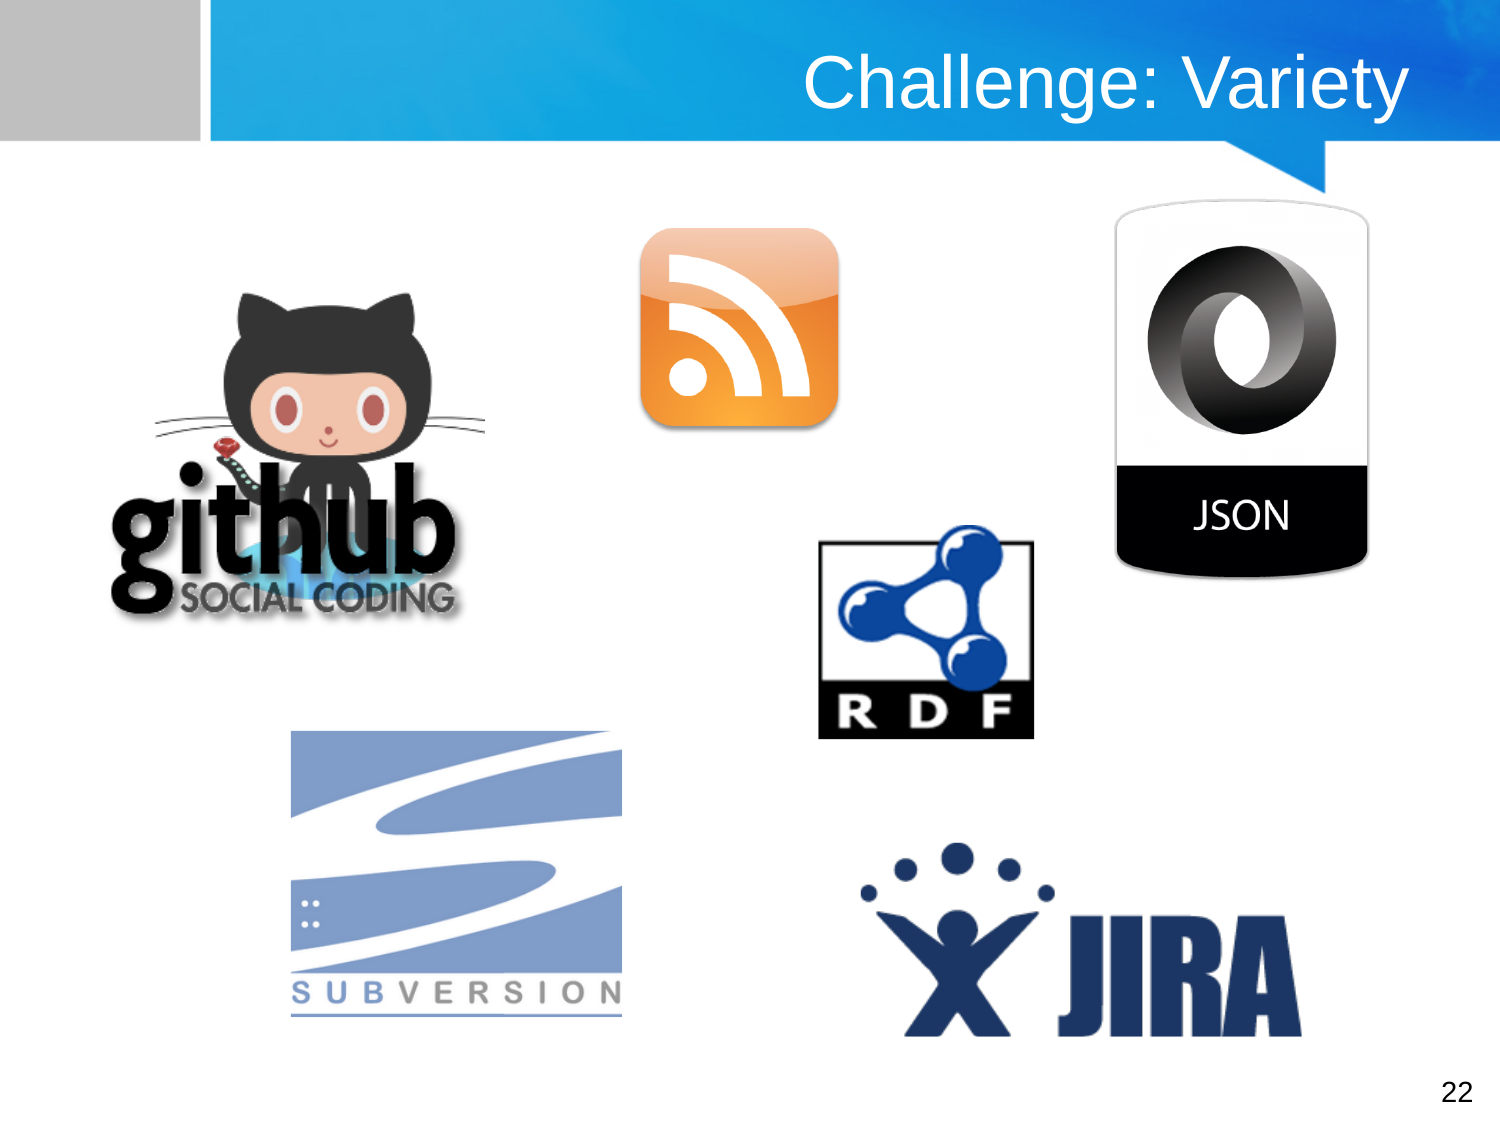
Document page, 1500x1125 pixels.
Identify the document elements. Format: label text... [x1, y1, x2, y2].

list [100, 237, 485, 631]
picture [0, 0, 1500, 1125]
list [1045, 191, 1438, 585]
title Challenge: Variety [75, 31, 1425, 127]
slide_number 22 [1138, 1038, 1489, 1117]
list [853, 835, 1310, 1046]
